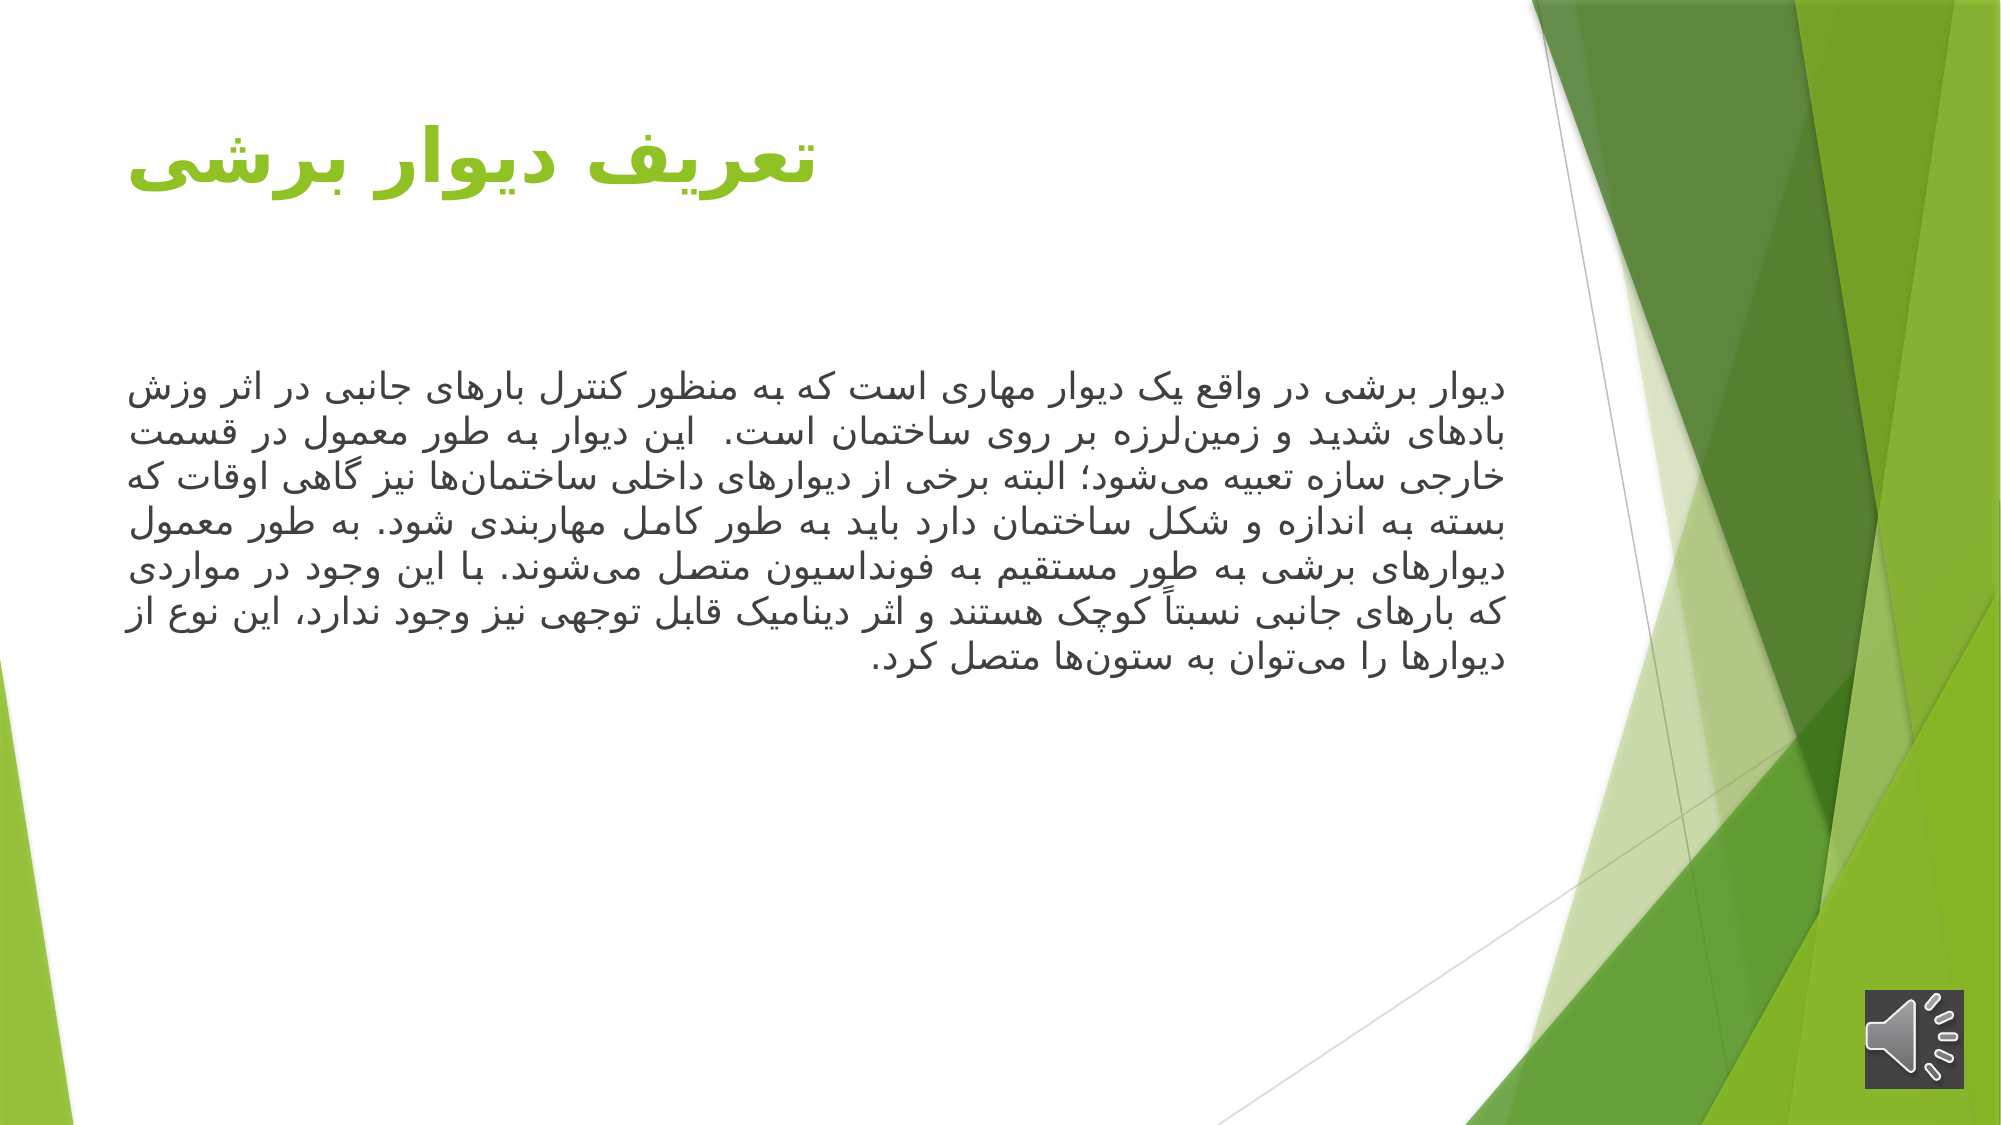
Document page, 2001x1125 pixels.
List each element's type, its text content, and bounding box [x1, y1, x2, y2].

title تعریف دیوار برشی [111, 99, 1522, 317]
picture [1864, 989, 1966, 1091]
list دیوار برشی در واقع یک دیوار مهاری است که به منظور کنترل بارهای جانبی در اثر وزش بادهای شدید و زمین‌لرزه بر روی ساختمان است. این دیوار به طور معمول در قسمت خارجی سازه تعبیه می‌شود؛ البته برخی از دیوارهای داخلی ساختمان‌ها نیز گاهی اوقات که بسته به اندازه و شکل ساختمان دارد باید به طور کامل مهاربندی شود. به طور معمول دیوار‌های برشی به طور مستقیم به فونداسیون متصل می‌شوند. با این وجود در مواردی که بارهای جانبی نسبتاً کوچک هستند و اثر دینامیک قابل توجهی نیز وجود ندارد، این نوع از دیوارها را می‌توان به ستون‌ها متصل کرد. [111, 354, 1522, 992]
